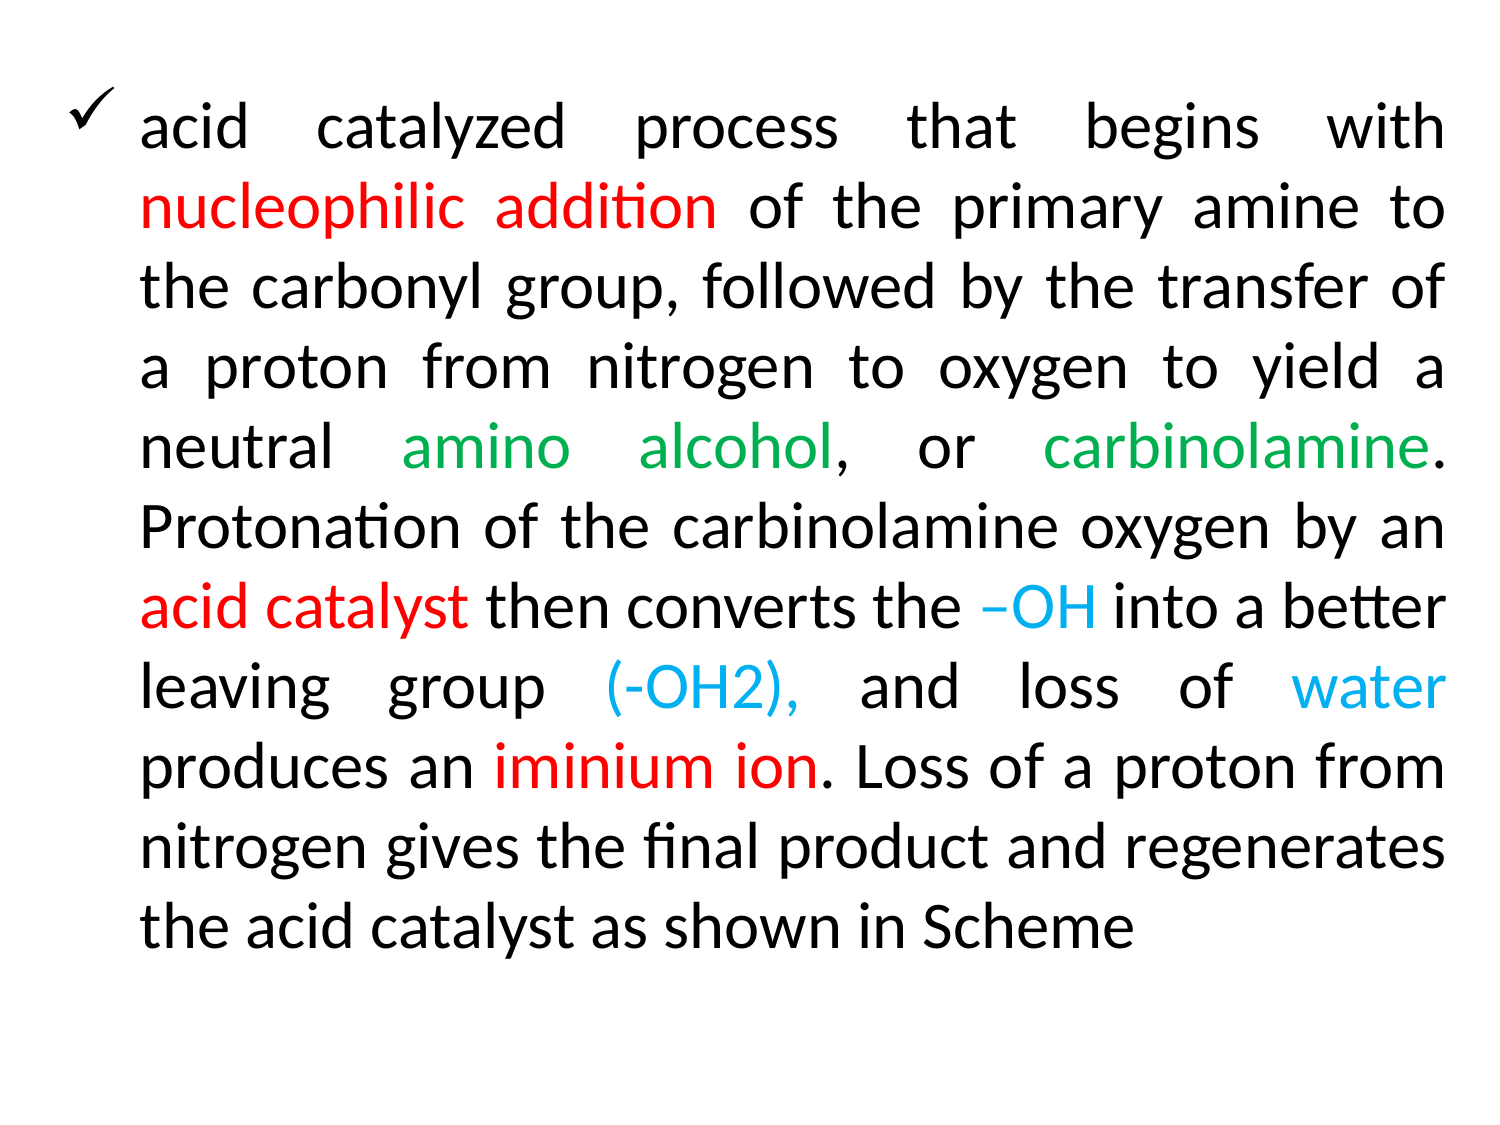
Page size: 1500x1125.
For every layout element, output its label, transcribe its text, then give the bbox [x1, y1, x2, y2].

text_box acid catalyzed process that begins with nucleophilic addition of the primary amine to the carbonyl group, followed by the transfer of a proton from nitrogen to oxygen to yield a neutral amino alcohol, or carbinolamine. Protonation of the carbinolamine oxygen by an acid catalyst then converts the –OH into a better leaving group (-OH2), and loss of water produces an iminium ion. Loss of a proton from nitrogen gives the final product and regenerates the acid catalyst as shown in Scheme [49, 74, 1463, 970]
